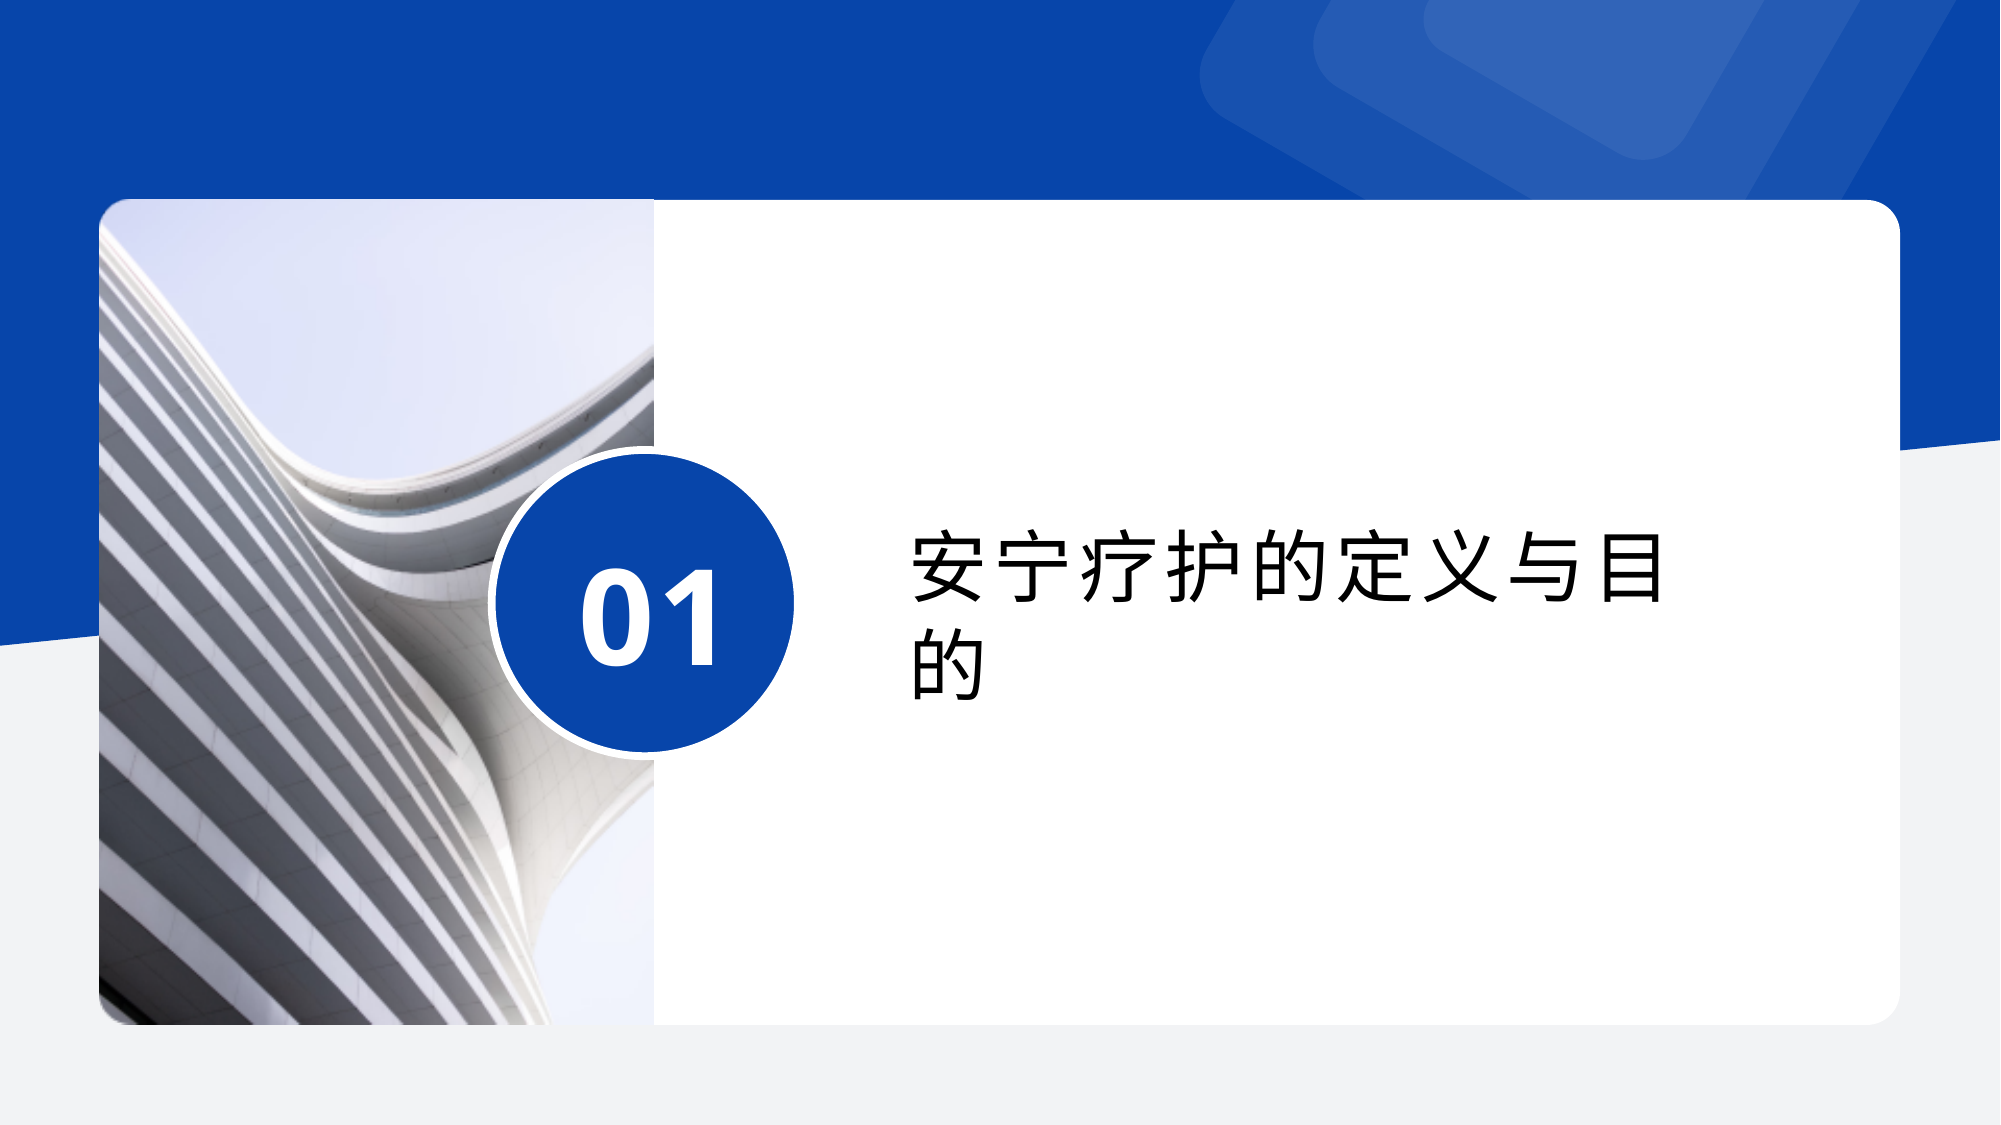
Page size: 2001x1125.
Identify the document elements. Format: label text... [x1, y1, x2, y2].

list 01 [557, 494, 756, 716]
picture [99, 199, 654, 1025]
title 安宁疗护的定义与目的 [908, 512, 1705, 713]
